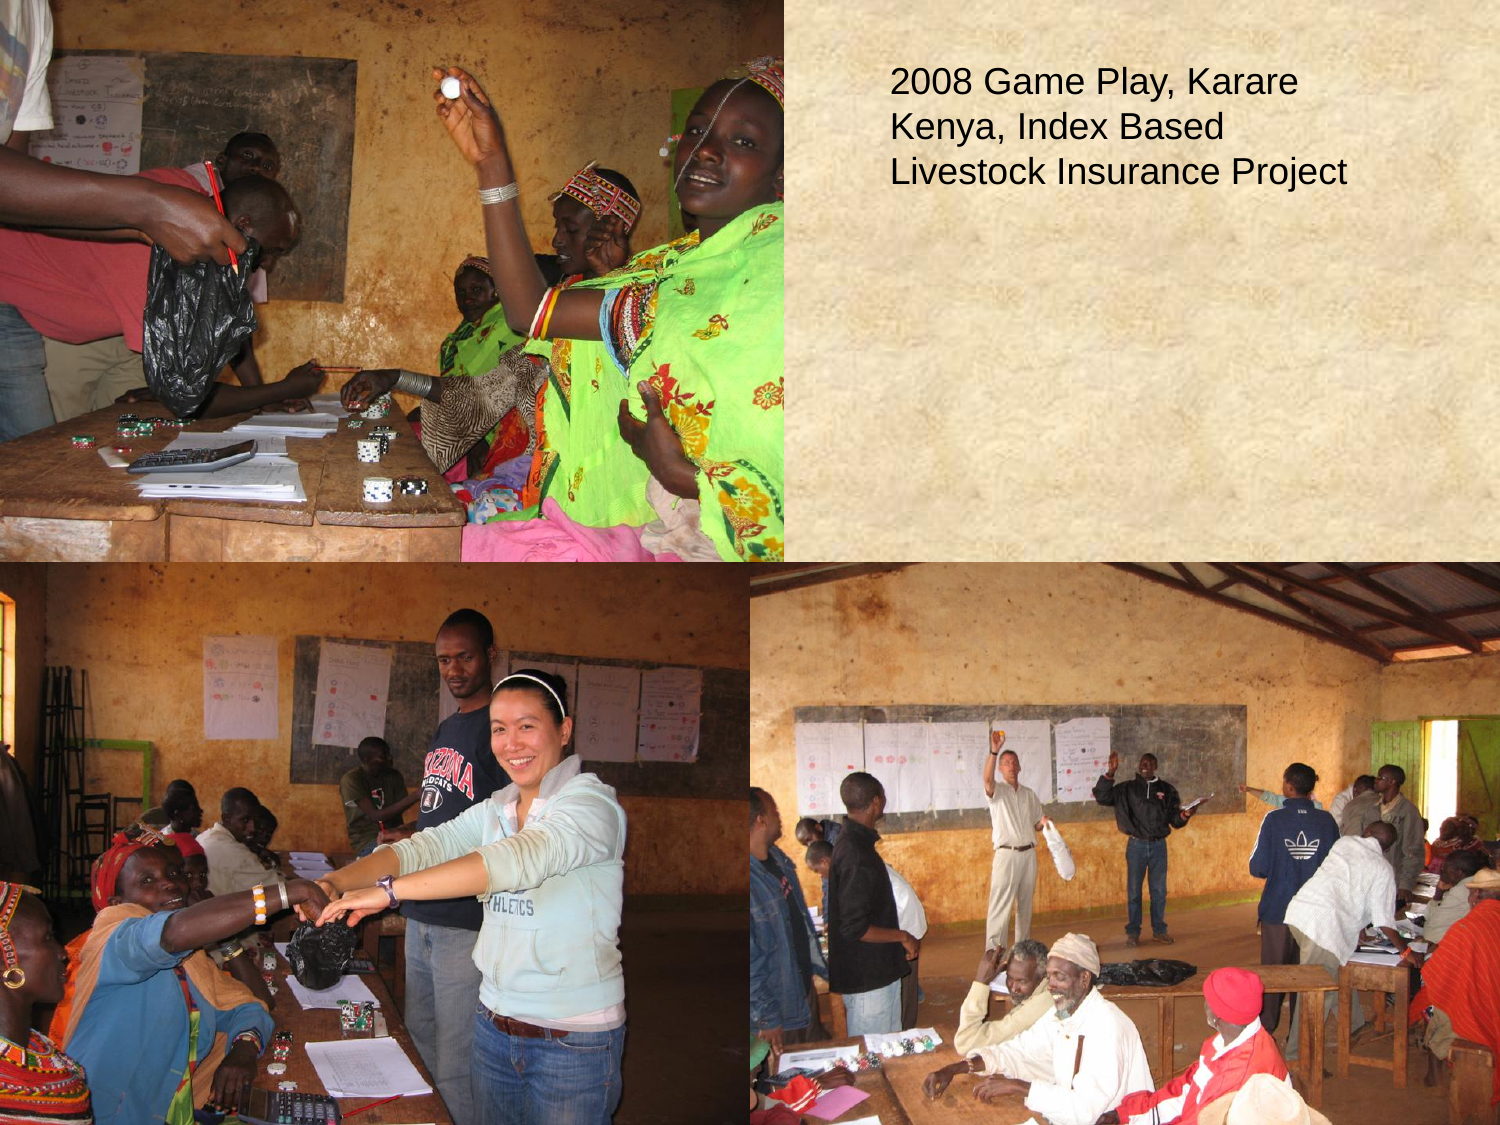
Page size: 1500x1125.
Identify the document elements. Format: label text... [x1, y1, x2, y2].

text_box 2008 Game Play, Karare Kenya, Index Based Livestock Insurance Project [874, 49, 1388, 200]
picture [0, 0, 1500, 1125]
